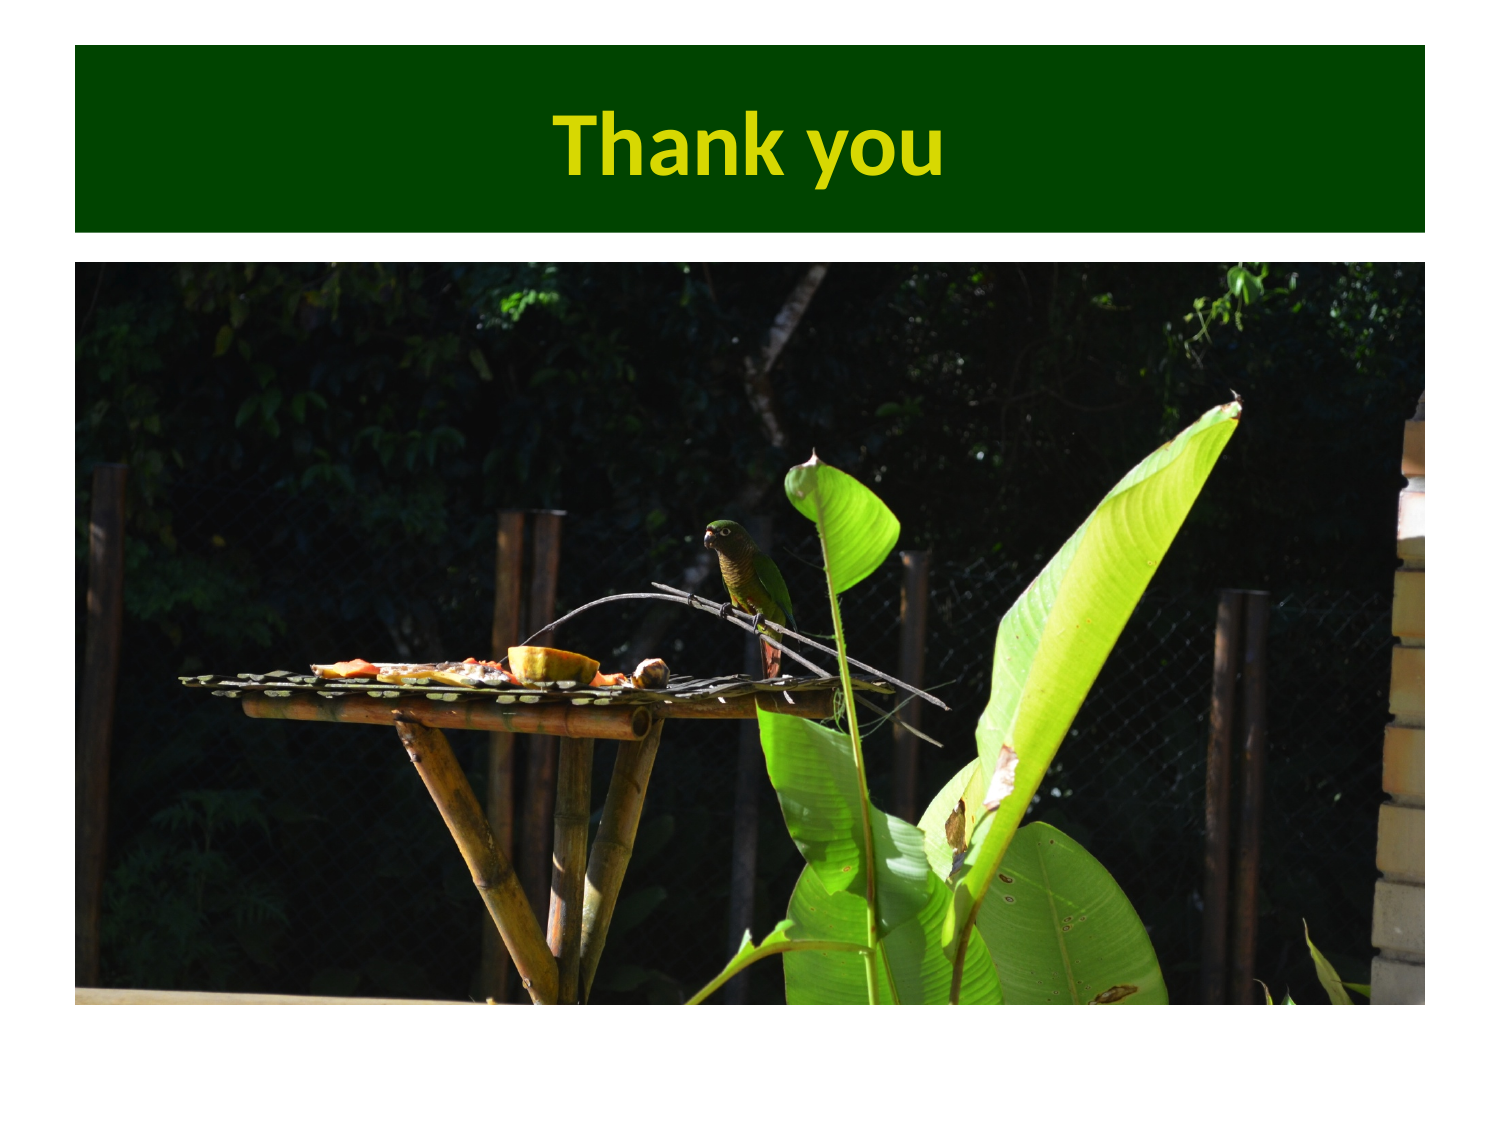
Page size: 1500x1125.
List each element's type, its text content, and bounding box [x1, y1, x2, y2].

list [74, 262, 1426, 1006]
title Thank you [75, 45, 1425, 233]
